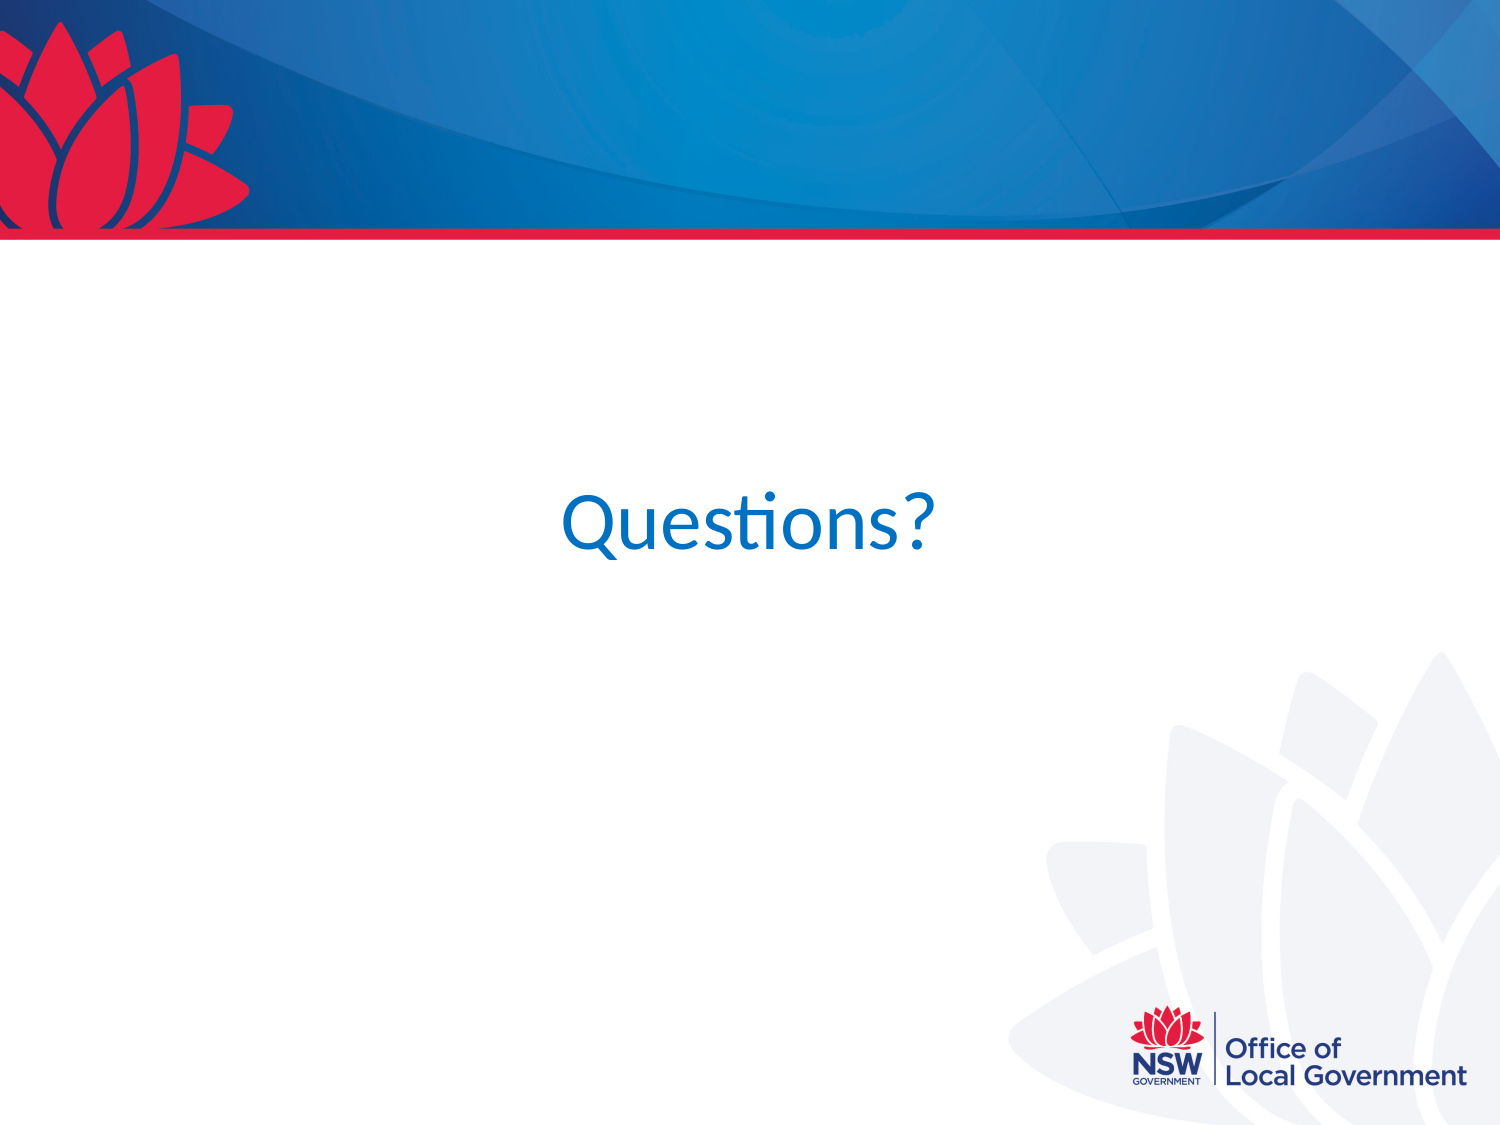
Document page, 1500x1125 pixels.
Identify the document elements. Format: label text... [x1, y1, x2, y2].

picture [0, 0, 1500, 1125]
list Questions? [75, 290, 1425, 1034]
